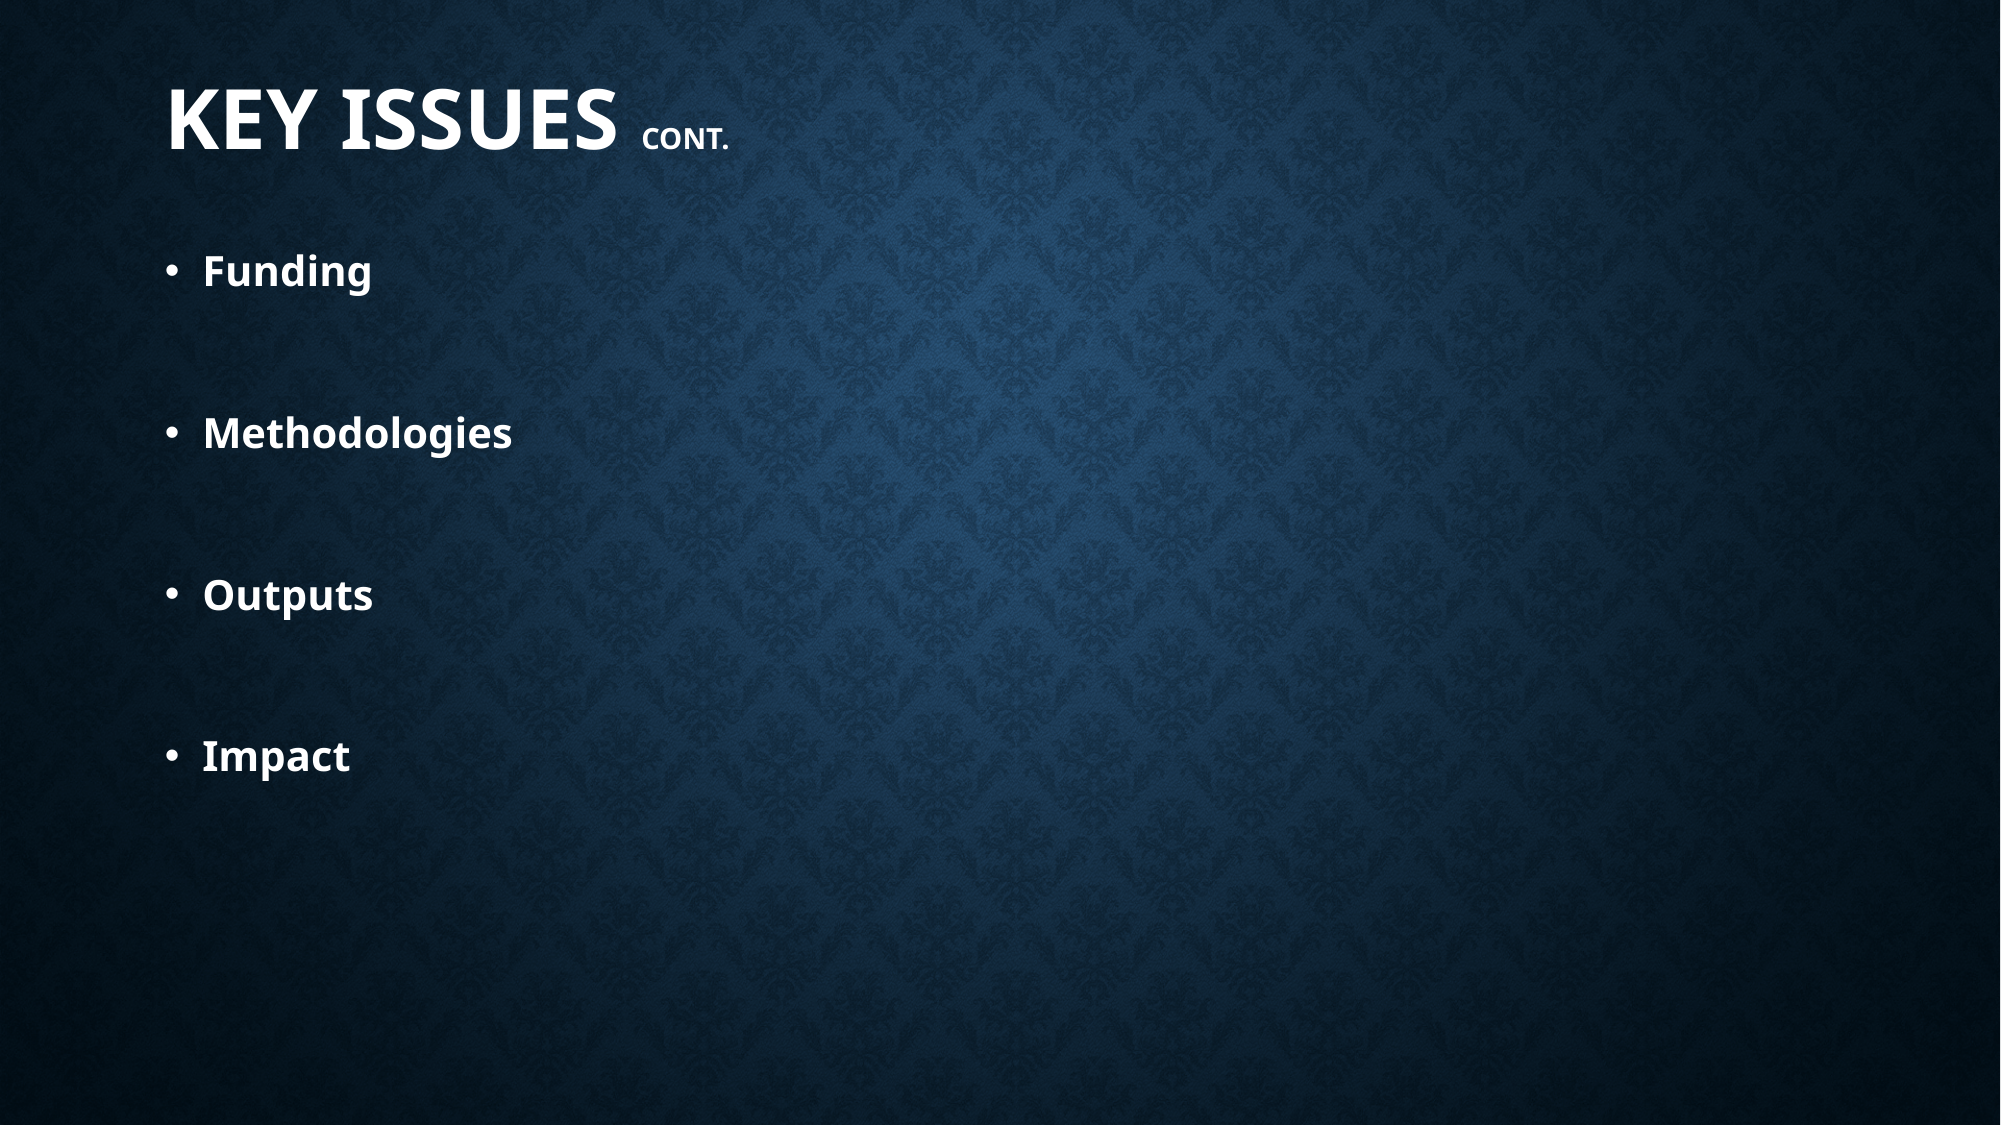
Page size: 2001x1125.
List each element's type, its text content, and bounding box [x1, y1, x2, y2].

text_box Key issues cont. [149, 46, 1830, 198]
list Funding Methodologies Outputs Impact [149, 227, 1849, 950]
